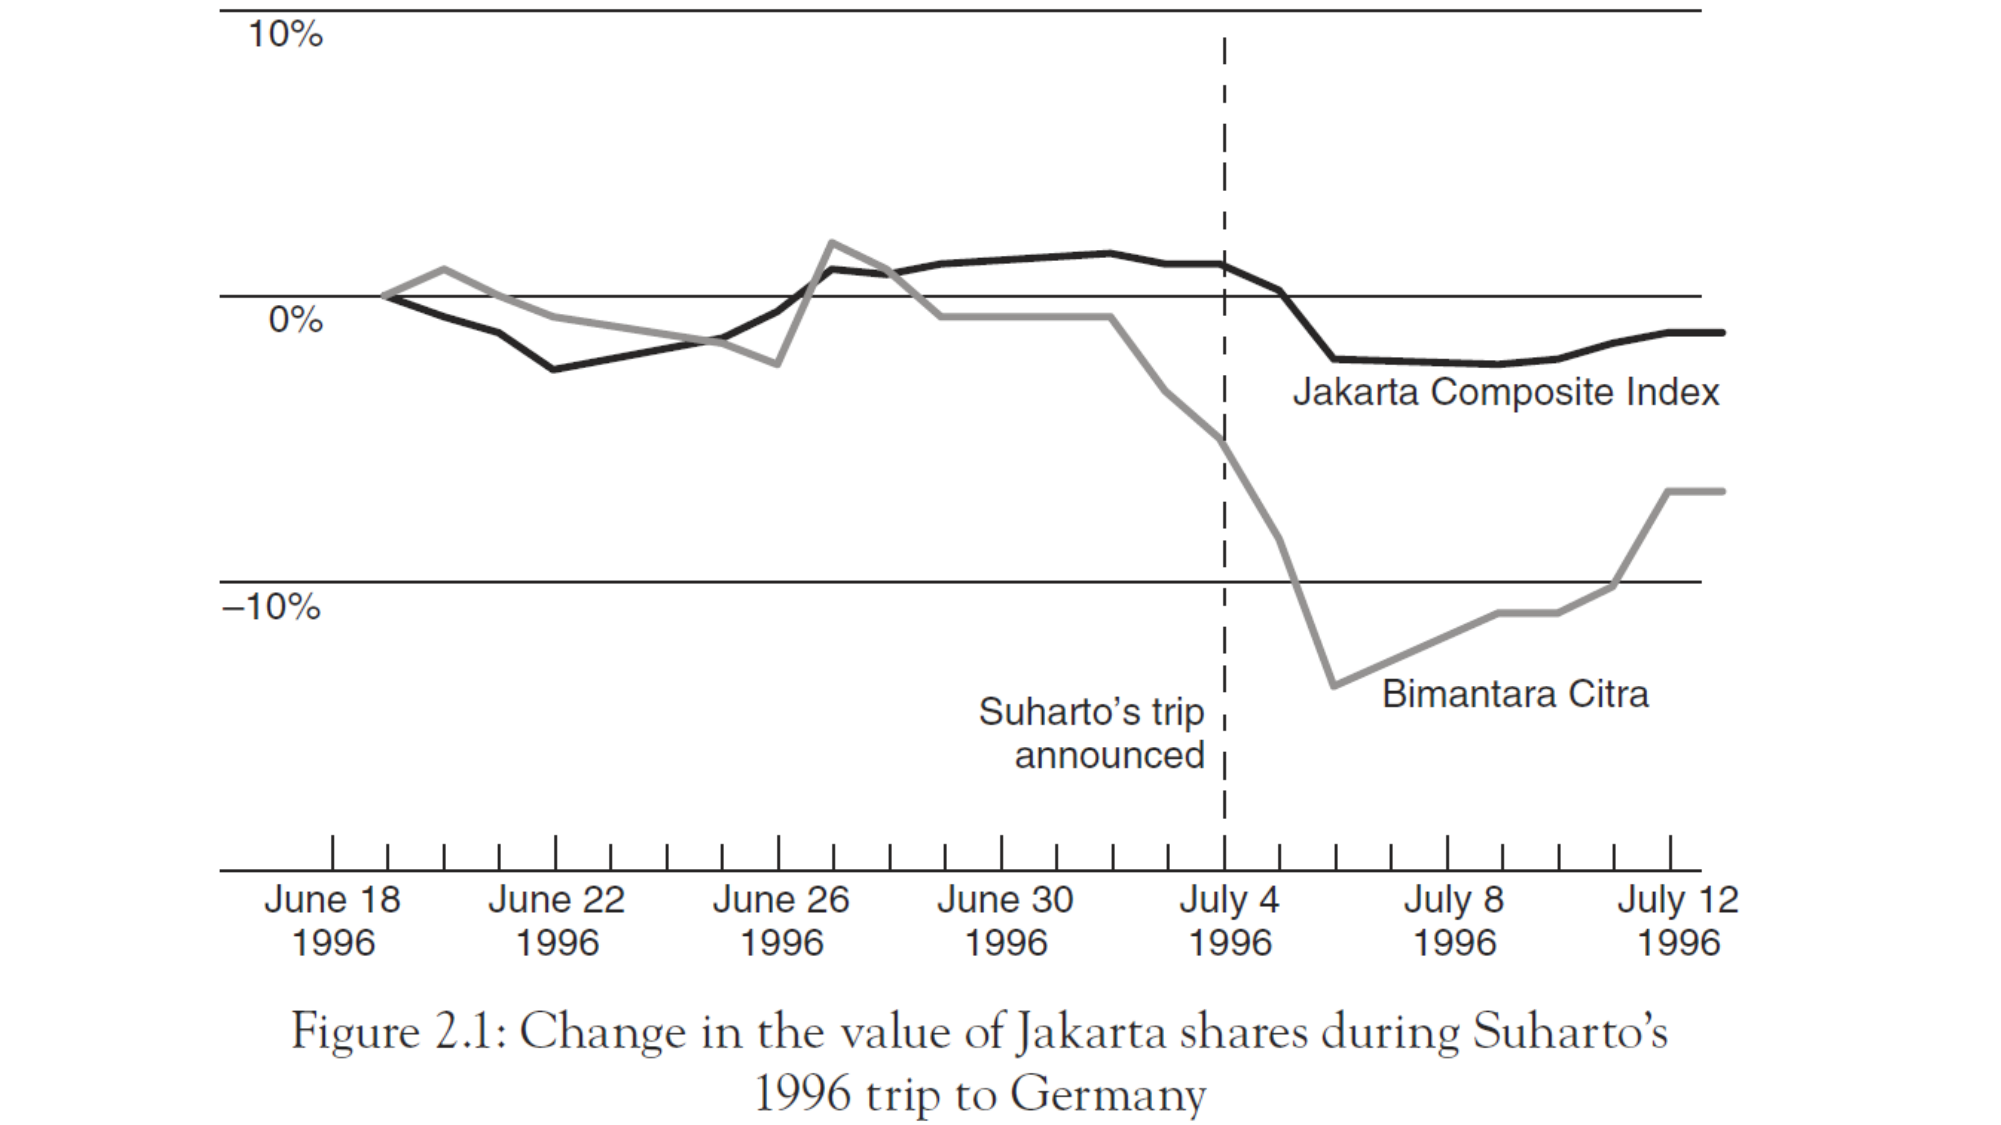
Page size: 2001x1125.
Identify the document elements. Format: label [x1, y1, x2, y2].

picture [214, 0, 1761, 1123]
